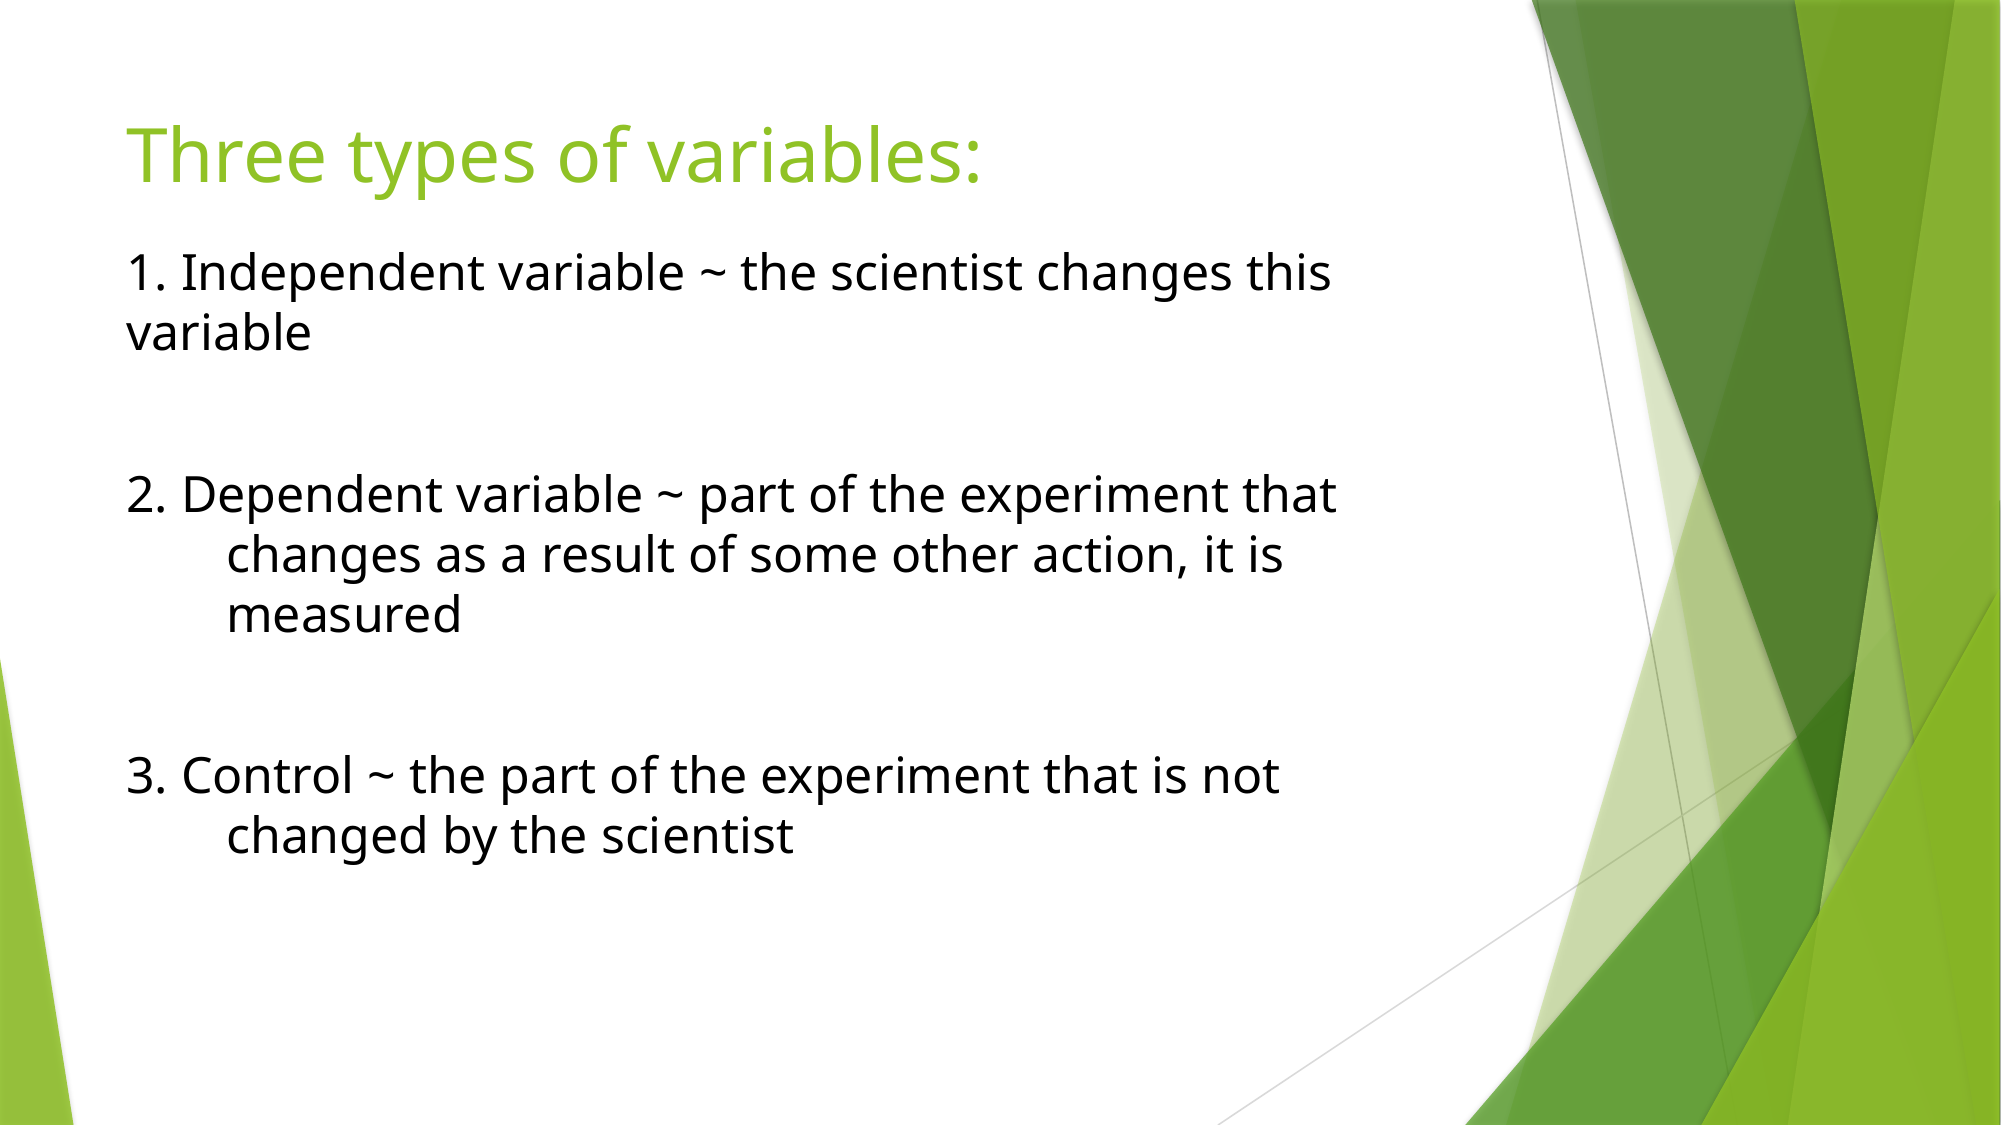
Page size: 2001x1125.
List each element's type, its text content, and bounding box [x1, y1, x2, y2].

list 1. Independent variable ~ the scientist changes this variable 2. Dependent variable ~ part of the experiment that changes as a result of some other action, it is measured 3. Control ~ the part of the experiment that is not changed by the scientist [111, 233, 1412, 1096]
title Three types of variables: [111, 99, 1522, 317]
